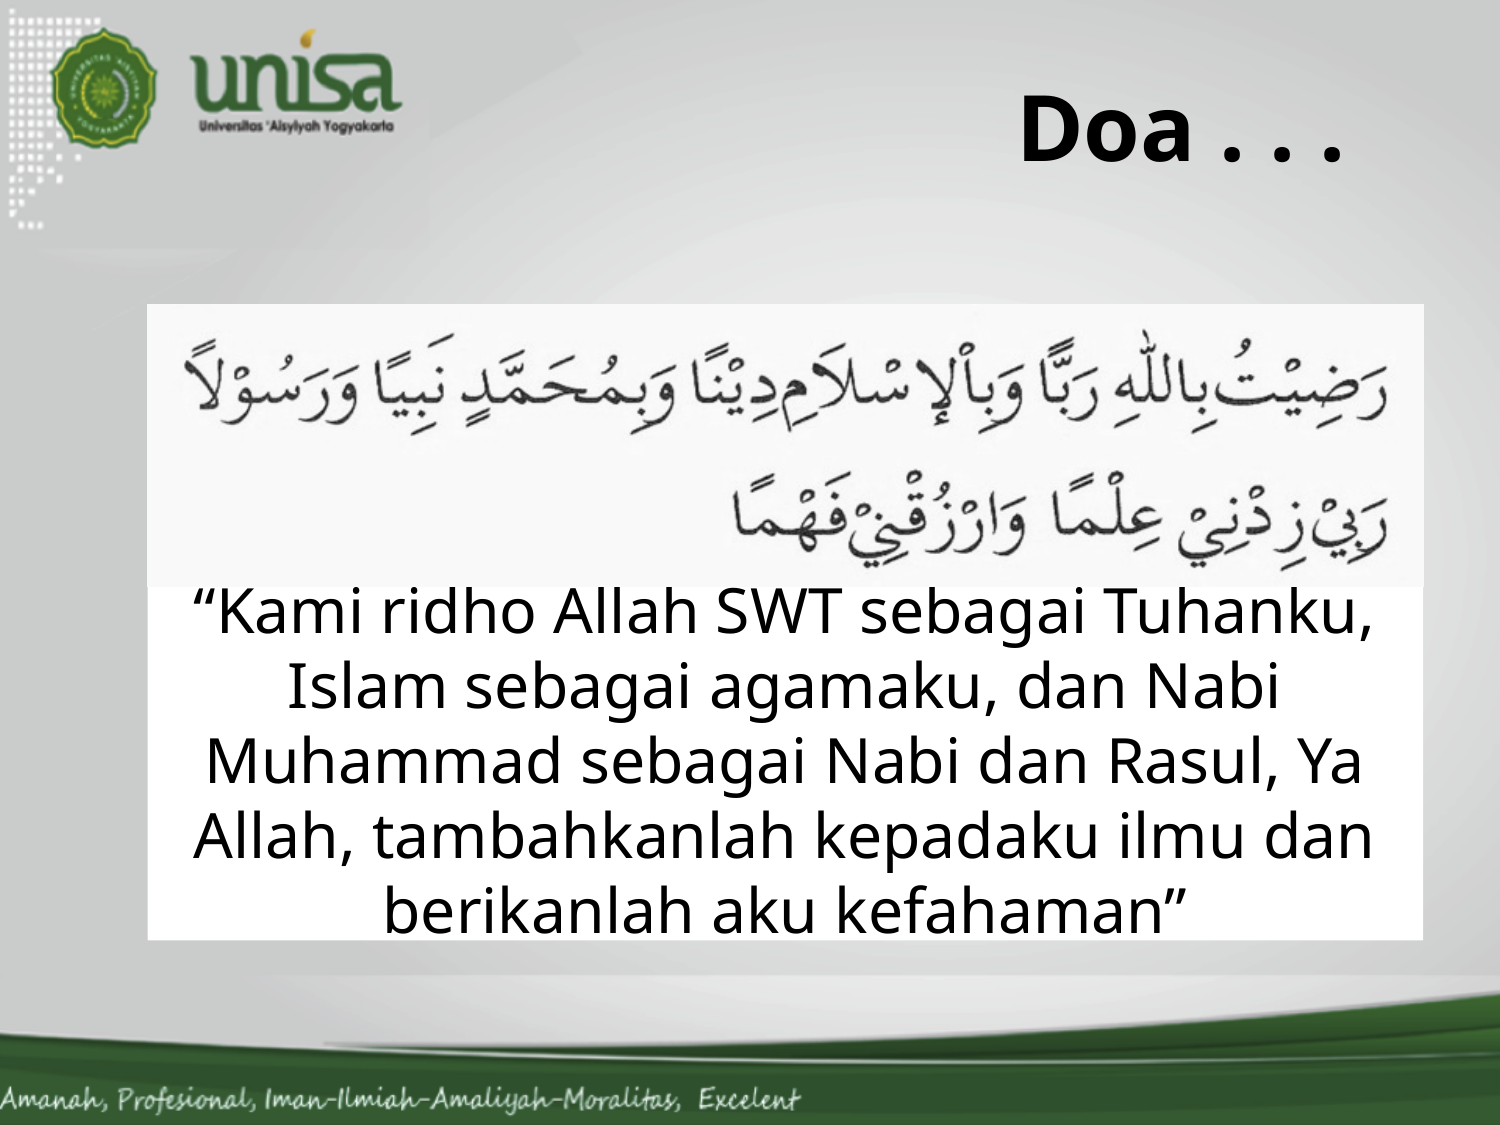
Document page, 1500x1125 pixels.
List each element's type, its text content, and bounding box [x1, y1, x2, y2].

picture [0, 0, 1500, 1125]
text_box “Kami ridho Allah SWT sebagai Tuhanku, Islam sebagai agamaku, dan Nabi Muhammad sebagai Nabi dan Rasul, Ya Allah, tambahkanlah kepadaku ilmu dan berikanlah aku kefahaman” [146, 594, 1425, 942]
title Doa . . . [998, 31, 1365, 219]
